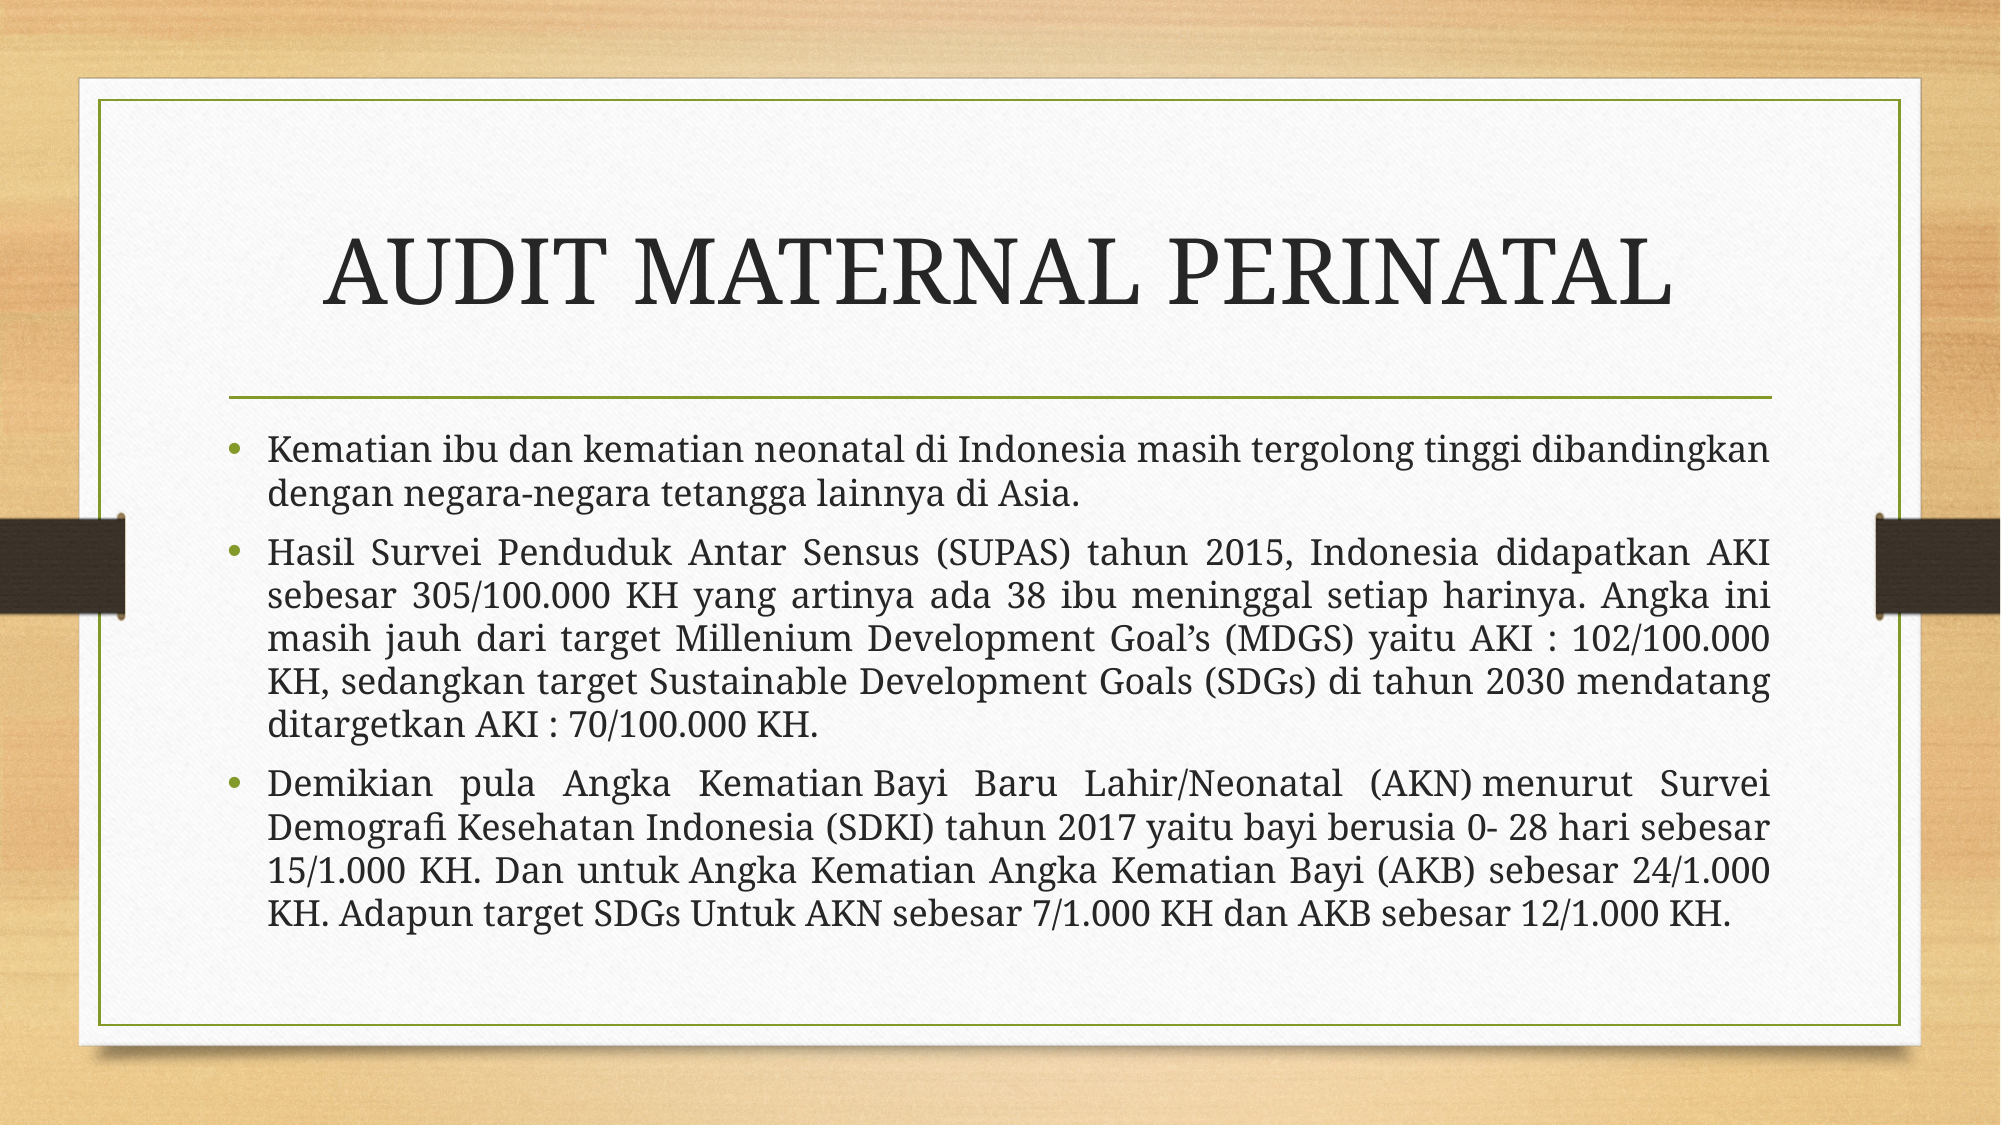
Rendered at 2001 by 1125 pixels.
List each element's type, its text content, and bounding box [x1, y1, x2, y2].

list Kematian ibu dan kematian neonatal di Indonesia masih tergolong tinggi dibandingkan dengan negara-negara tetangga lainnya di Asia. Hasil Survei Penduduk Antar Sensus (SUPAS) tahun 2015, Indonesia didapatkan AKI sebesar 305/100.000 KH yang artinya ada 38 ibu meninggal setiap harinya. Angka ini masih jauh dari target Millenium Development Goal’s (MDGS) yaitu AKI : 102/100.000 KH, sedangkan target Sustainable Development Goals (SDGs) di tahun 2030 mendatang ditargetkan AKI : 70/100.000 KH. Demikian pula Angka Kematian Bayi Baru Lahir/Neonatal (AKN) menurut Survei Demografi Kesehatan Indonesia (SDKI) tahun 2017 yaitu bayi berusia 0- 28 hari sebesar 15/1.000 KH. Dan untuk Angka Kematian Angka Kematian Bayi (AKB) sebesar 24/1.000 KH. Adapun target SDGs Untuk AKN sebesar 7/1.000 KH dan AKB sebesar 12/1.000 KH. [212, 419, 1788, 964]
title AUDIT MATERNAL PERINATAL [212, 161, 1788, 375]
picture [0, 0, 2001, 1125]
